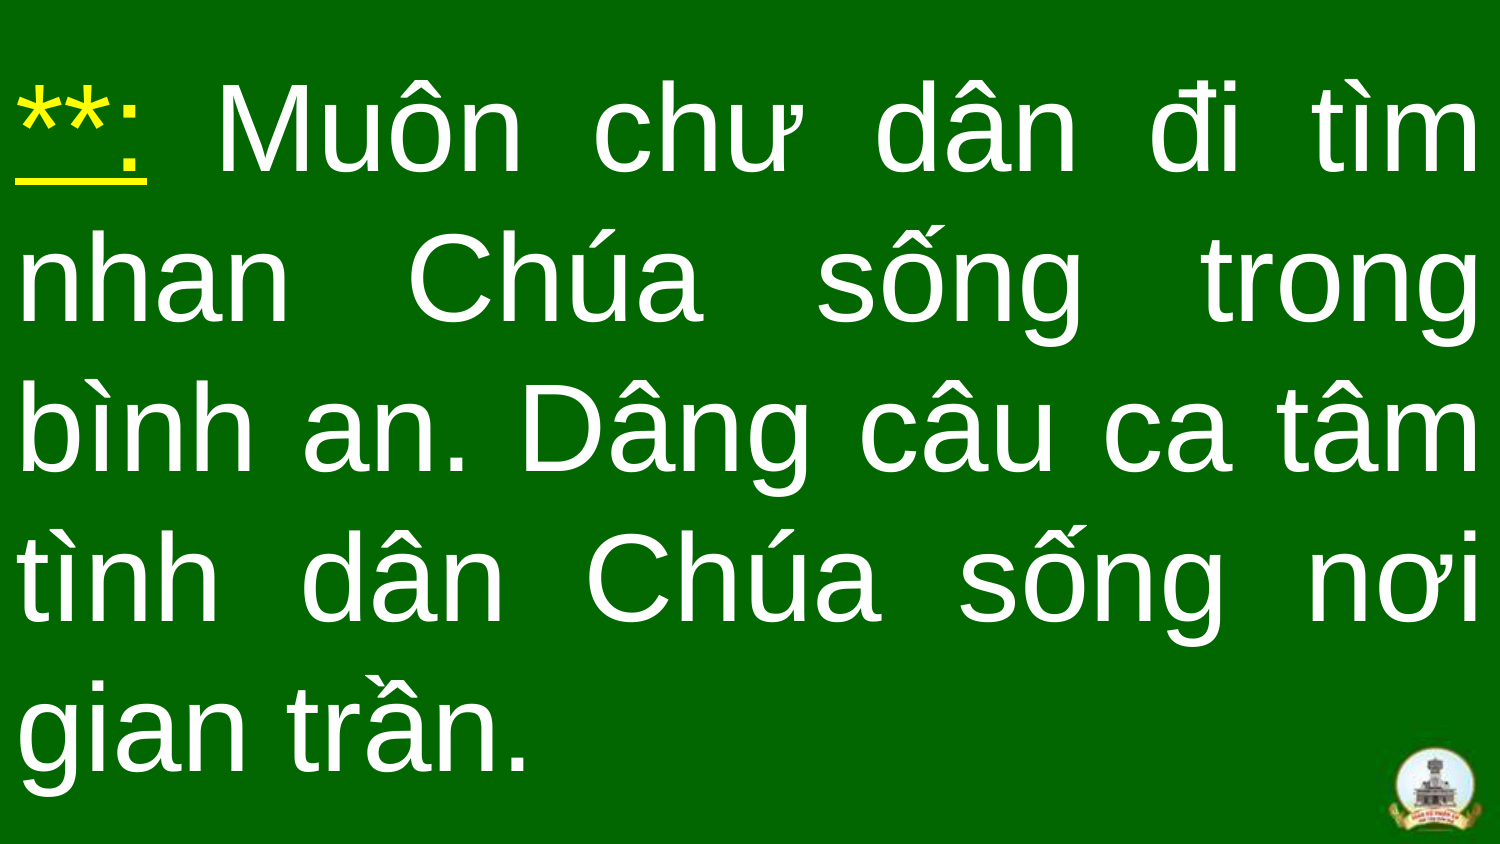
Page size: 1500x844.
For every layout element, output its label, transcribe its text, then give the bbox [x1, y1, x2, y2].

title **: Muôn chư dân đi tìm nhan Chúa sống trong bình an. Dâng câu ca tâm tình dân Chúa sống nơi gian trần. [0, 0, 1500, 844]
